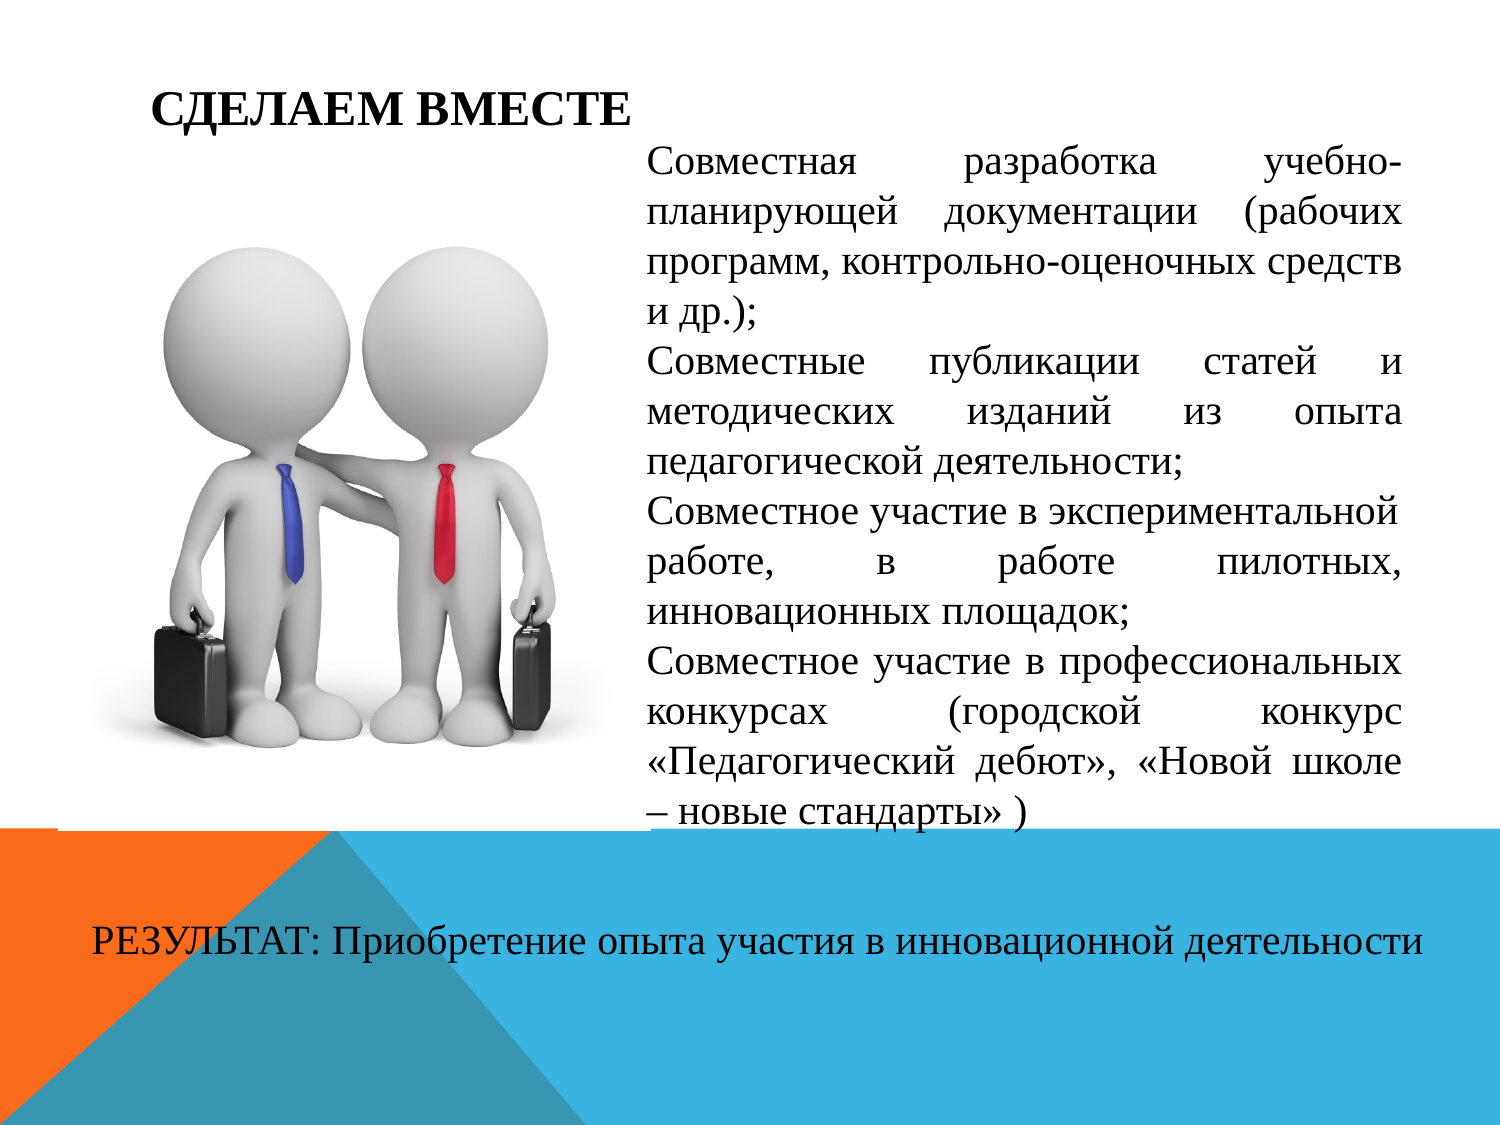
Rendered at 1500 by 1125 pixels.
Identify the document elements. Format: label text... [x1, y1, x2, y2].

picture [58, 162, 652, 831]
text_box РЕЗУЛЬТАТ: Приобретение опыта участия в инновационной деятельности [76, 905, 1483, 970]
title Сделаем вместе [135, 60, 1369, 150]
text_box Совместная разработка учебно-планирующей документации (рабочих программ, контрольно-оценочных средств и др.); Совместные публикации статей и методических изданий из опыта педагогической деятельности; Совместное участие в экспериментальной работе, в работе пилотных, инновационных площадок; Совместное участие в профессиональных конкурсах (городской конкурс «Педагогический дебют», «Новой школе – новые стандарты» ) [631, 125, 1418, 841]
